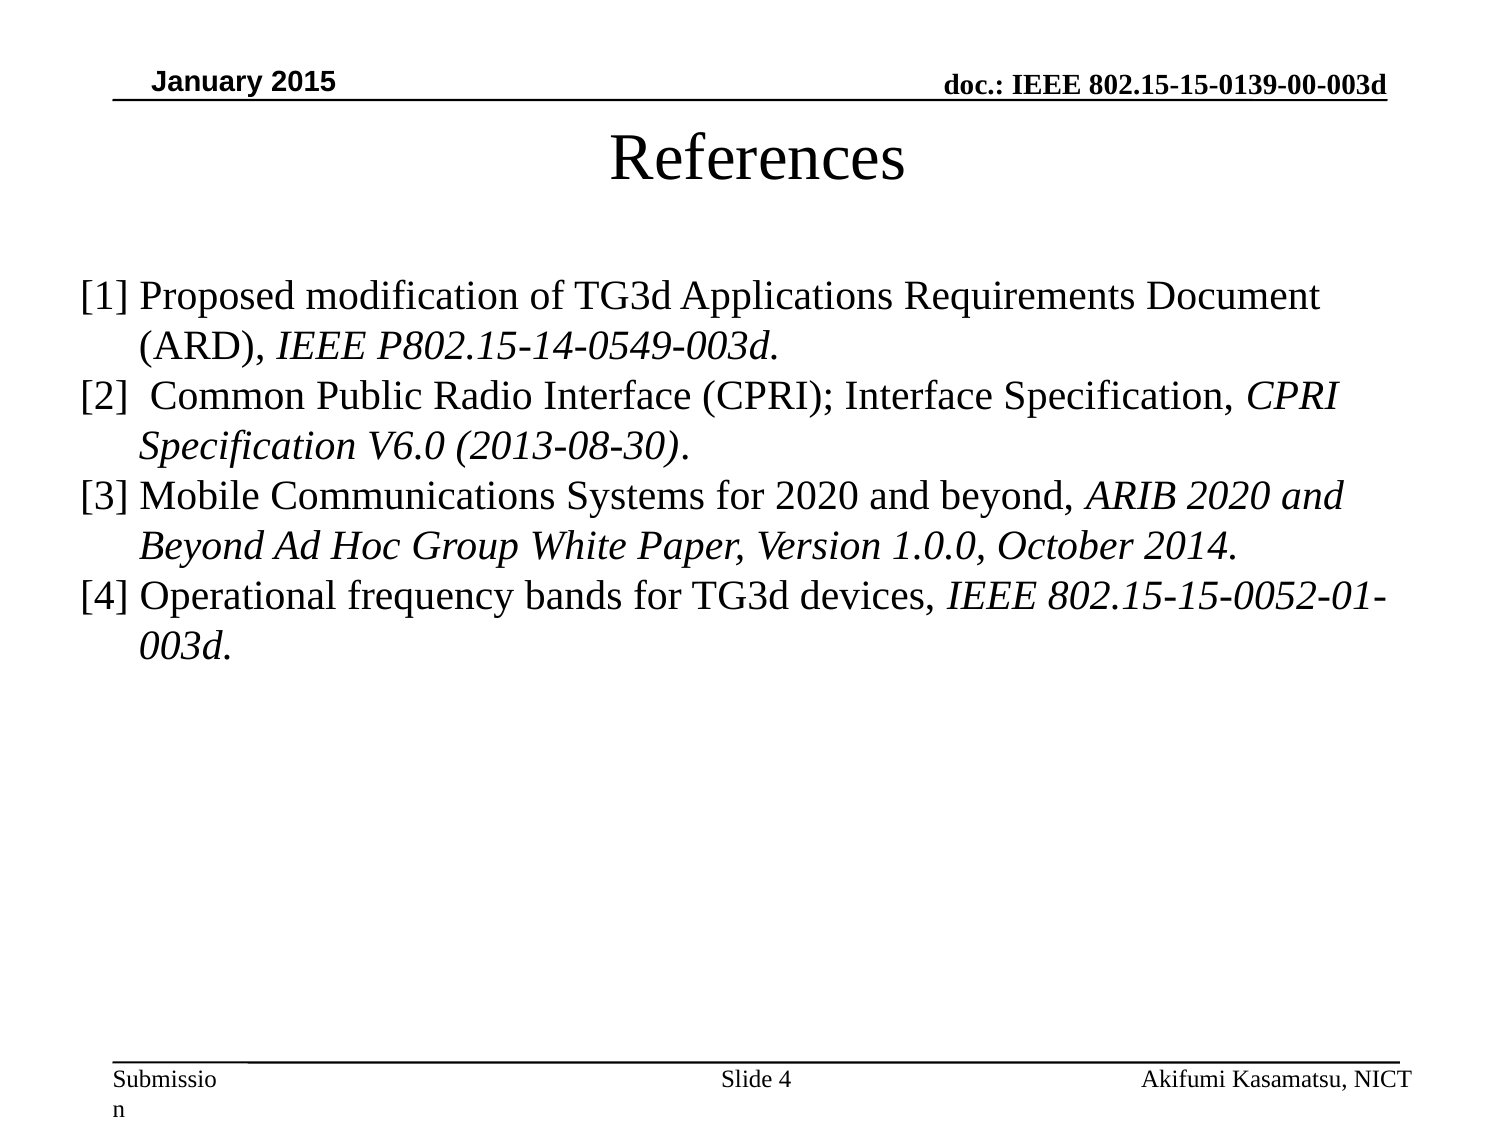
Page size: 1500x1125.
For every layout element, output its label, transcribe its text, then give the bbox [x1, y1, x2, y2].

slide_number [112, 62, 375, 98]
text_box [1] Proposed modification of TG3d Applications Requirements Document (ARD), IEEE P802.15-14-0549-003d. [2] Common Public Radio Interface (CPRI); Interface Specification, CPRI Specification V6.0 (2013-08-30). [3] Mobile Communications Systems for 2020 and beyond, ARIB 2020 and Beyond Ad Hoc Group White Paper, Version 1.0.0, October 2014. [4] Operational frequency bands for TG3d devices, IEEE 802.15-15-0052-01-003d. [65, 260, 1436, 676]
footer Akifumi Kasamatsu, NICT [1139, 1062, 1413, 1094]
slide_number Slide 4 [712, 1062, 801, 1093]
title References [17, 101, 1500, 204]
